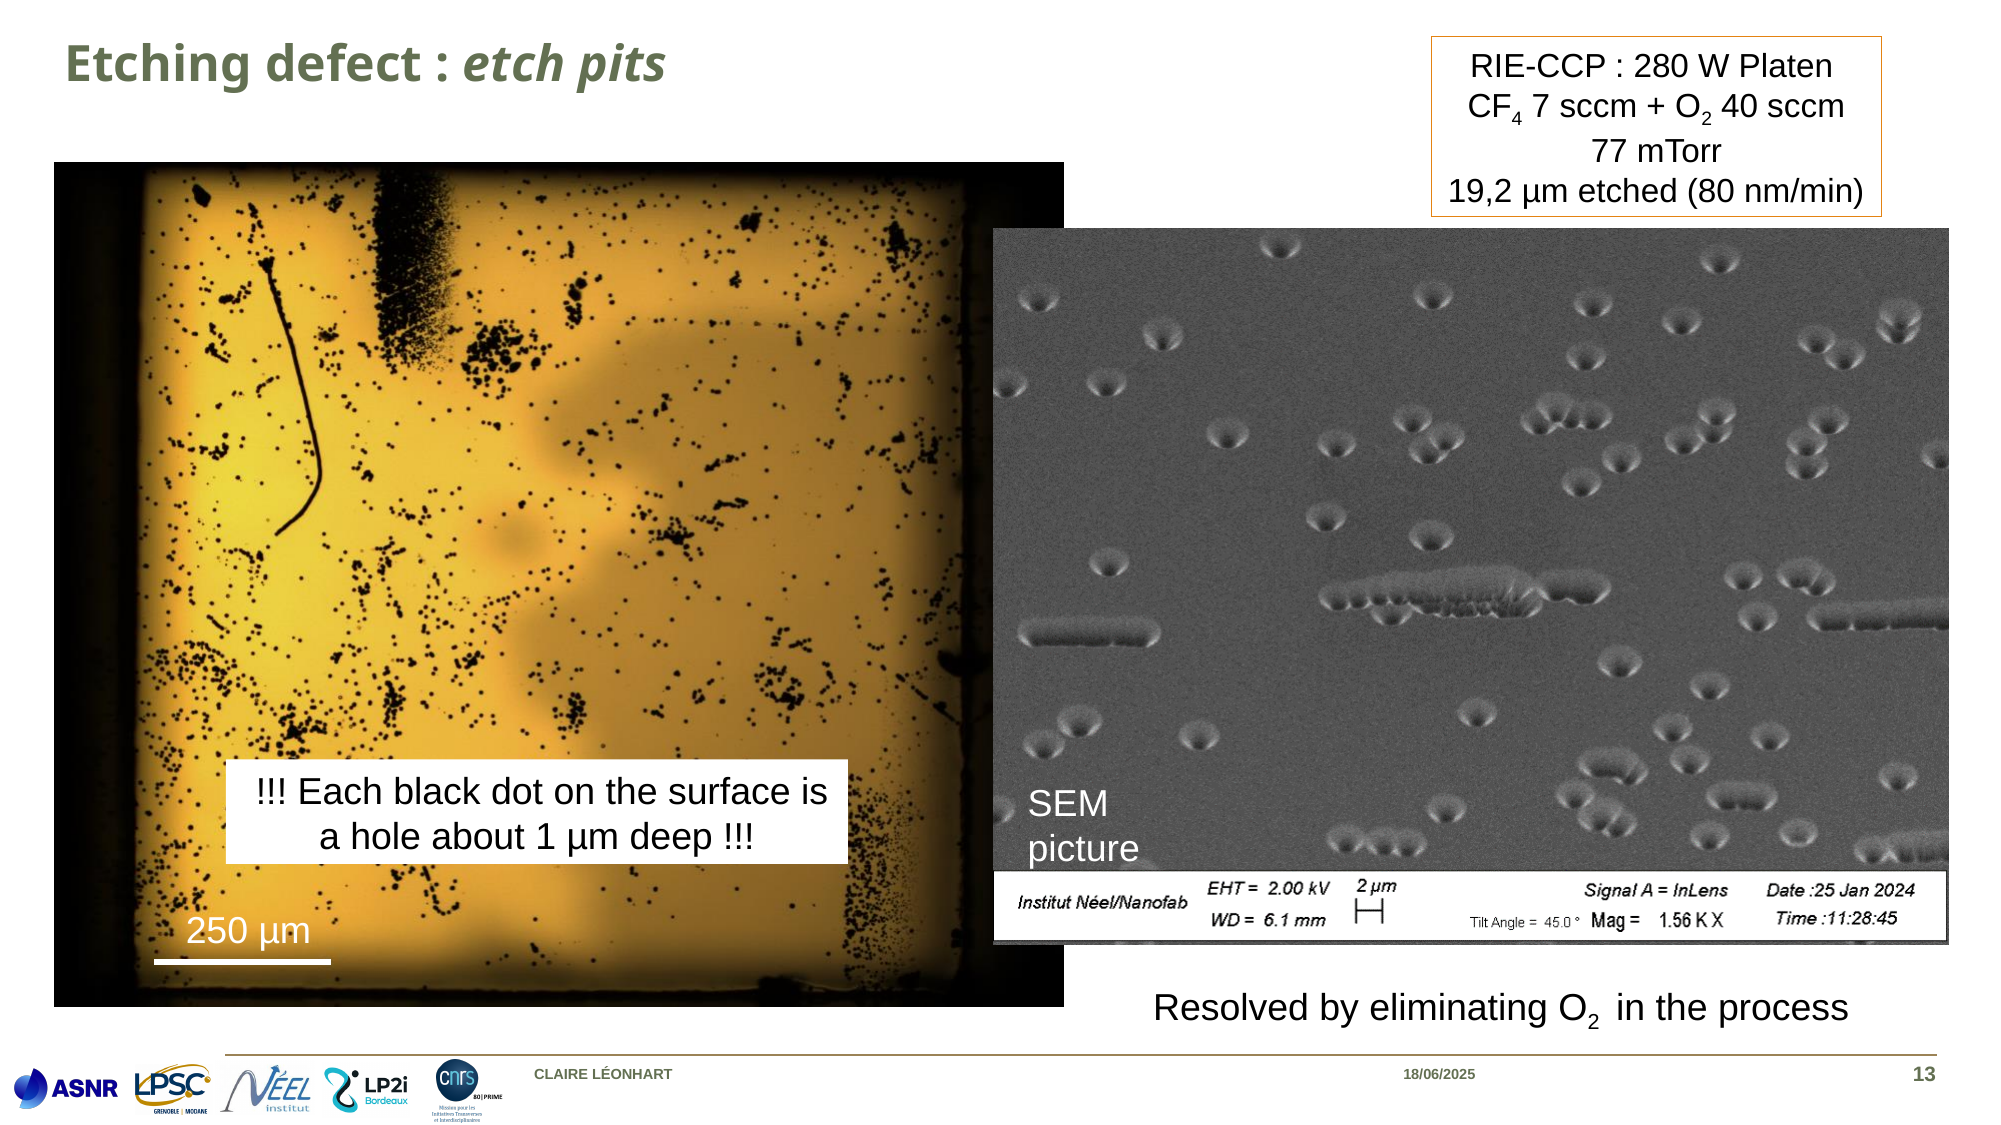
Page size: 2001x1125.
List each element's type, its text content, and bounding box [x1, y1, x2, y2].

slide_number 13 [1848, 1055, 1951, 1092]
picture [322, 1062, 410, 1118]
text_box RIE-CCP : 280 W Platen CF4 7 sccm + O2 40 sccm 77 mTorr 19,2 µm etched (80 nm/min) [1431, 36, 1882, 217]
text_box Resolved by eliminating O2 in the process [1138, 975, 1912, 1042]
picture [0, 1051, 213, 1125]
footer Claire Léonhart [519, 1055, 1359, 1092]
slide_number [1388, 1055, 1839, 1092]
picture [215, 1060, 315, 1115]
picture [427, 1059, 508, 1125]
picture [54, 162, 1949, 1007]
title Etching defect : etch pits [49, 31, 1951, 101]
